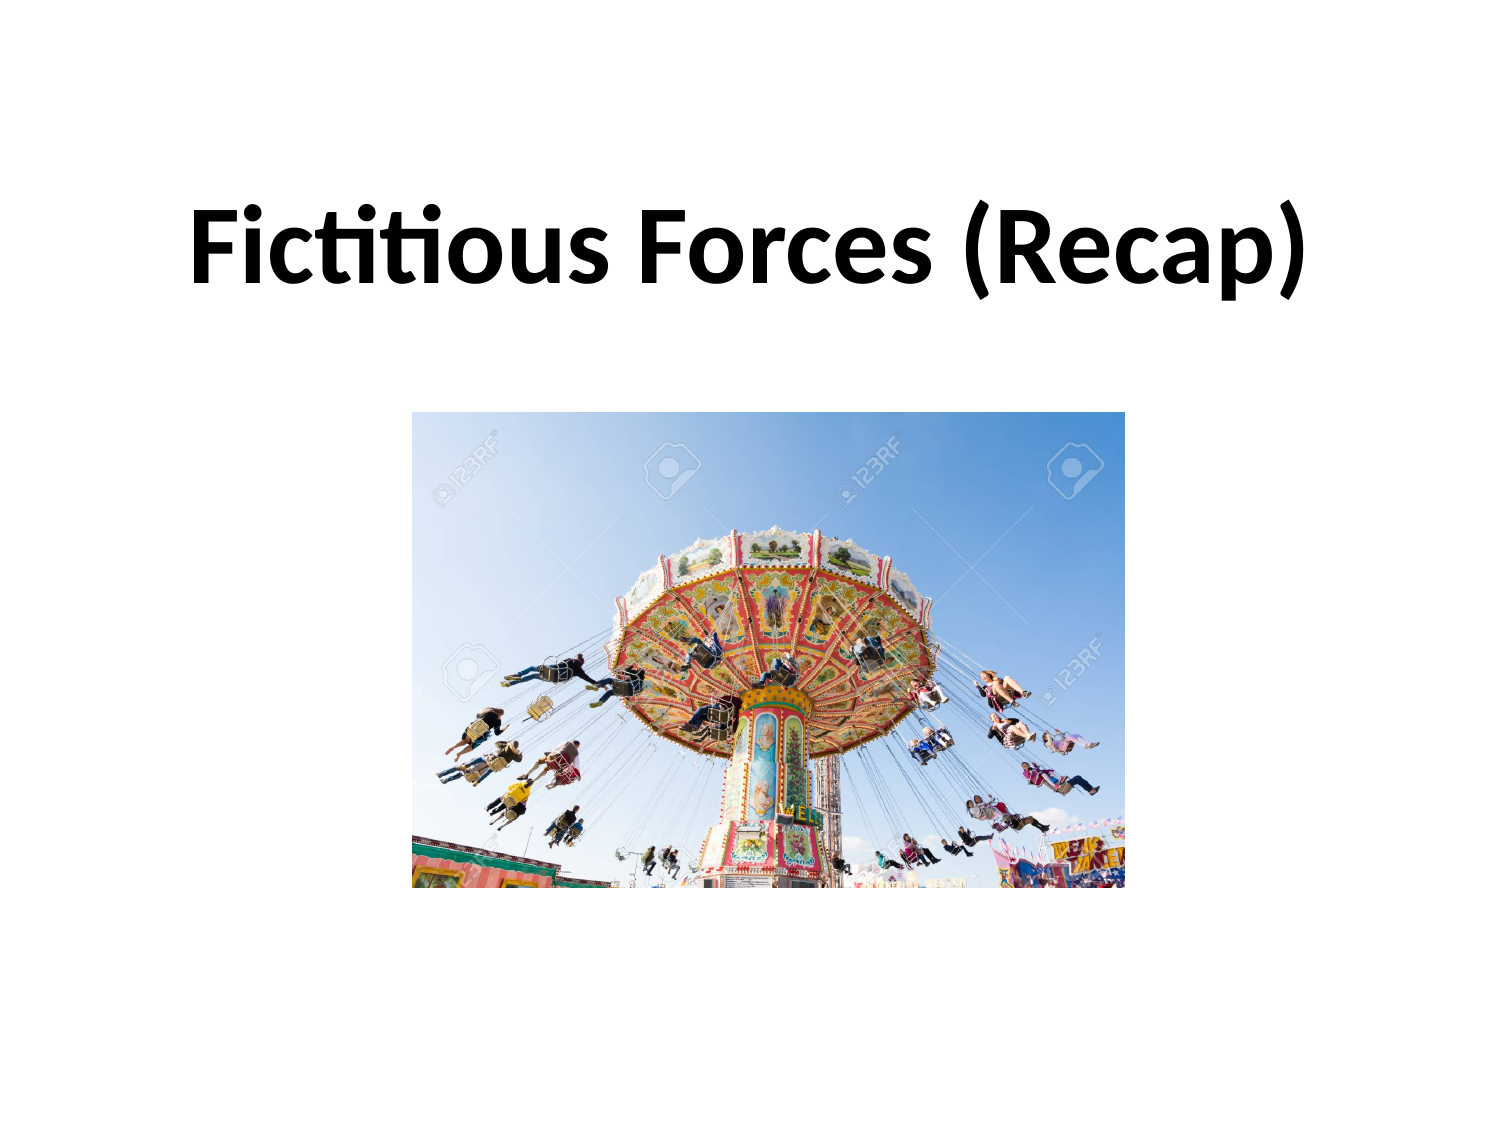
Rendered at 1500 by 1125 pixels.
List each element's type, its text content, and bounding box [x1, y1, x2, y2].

title Fictitious Forces (Recap) [75, 212, 1425, 400]
picture [412, 412, 1126, 888]
